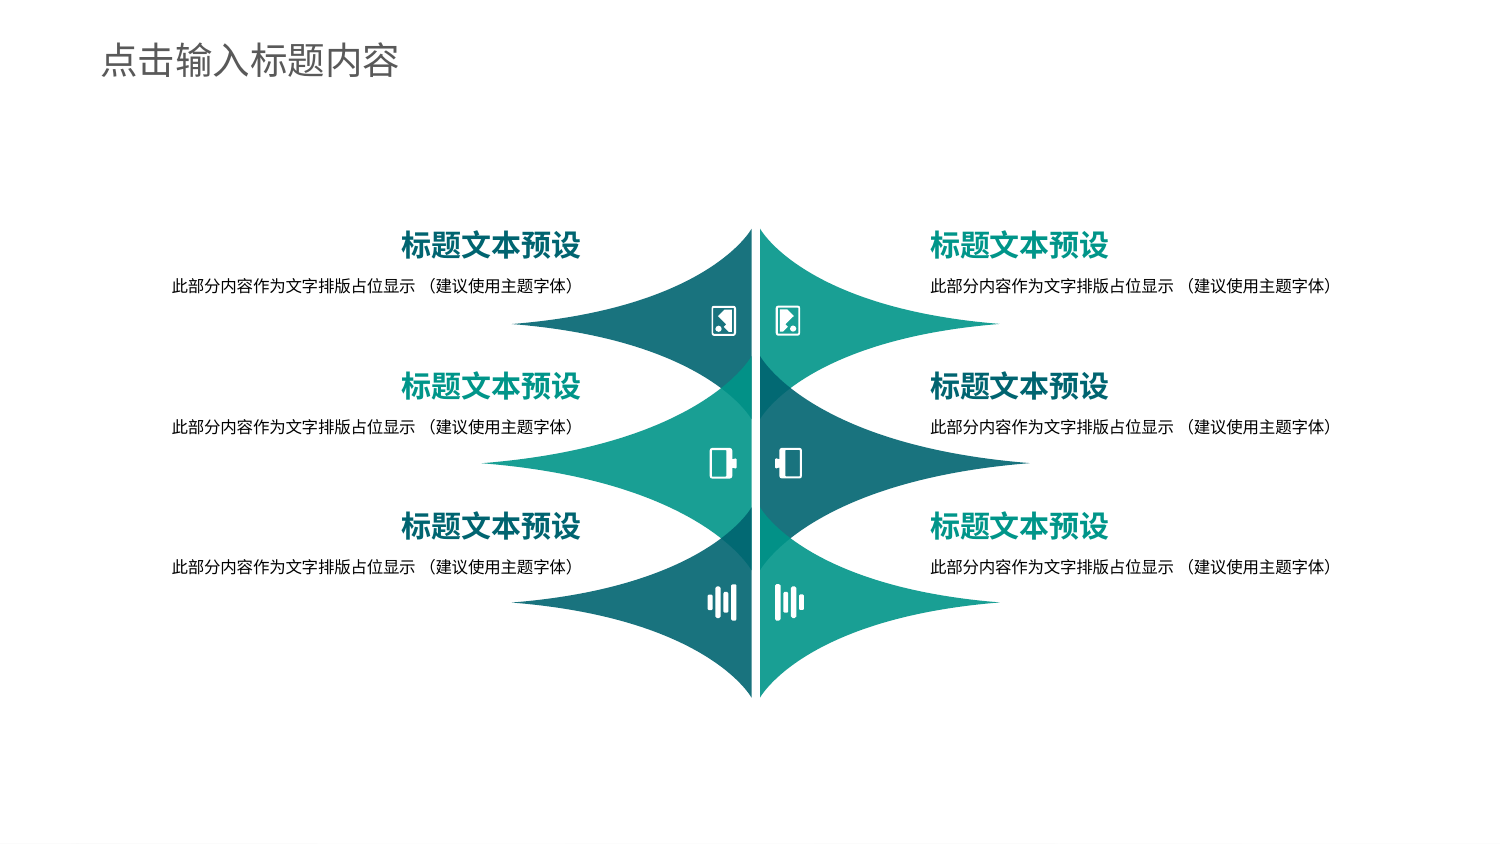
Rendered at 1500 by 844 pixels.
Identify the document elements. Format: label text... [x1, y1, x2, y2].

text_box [108, 226, 1392, 698]
text_box 点击输入标题内容 [100, 28, 450, 91]
